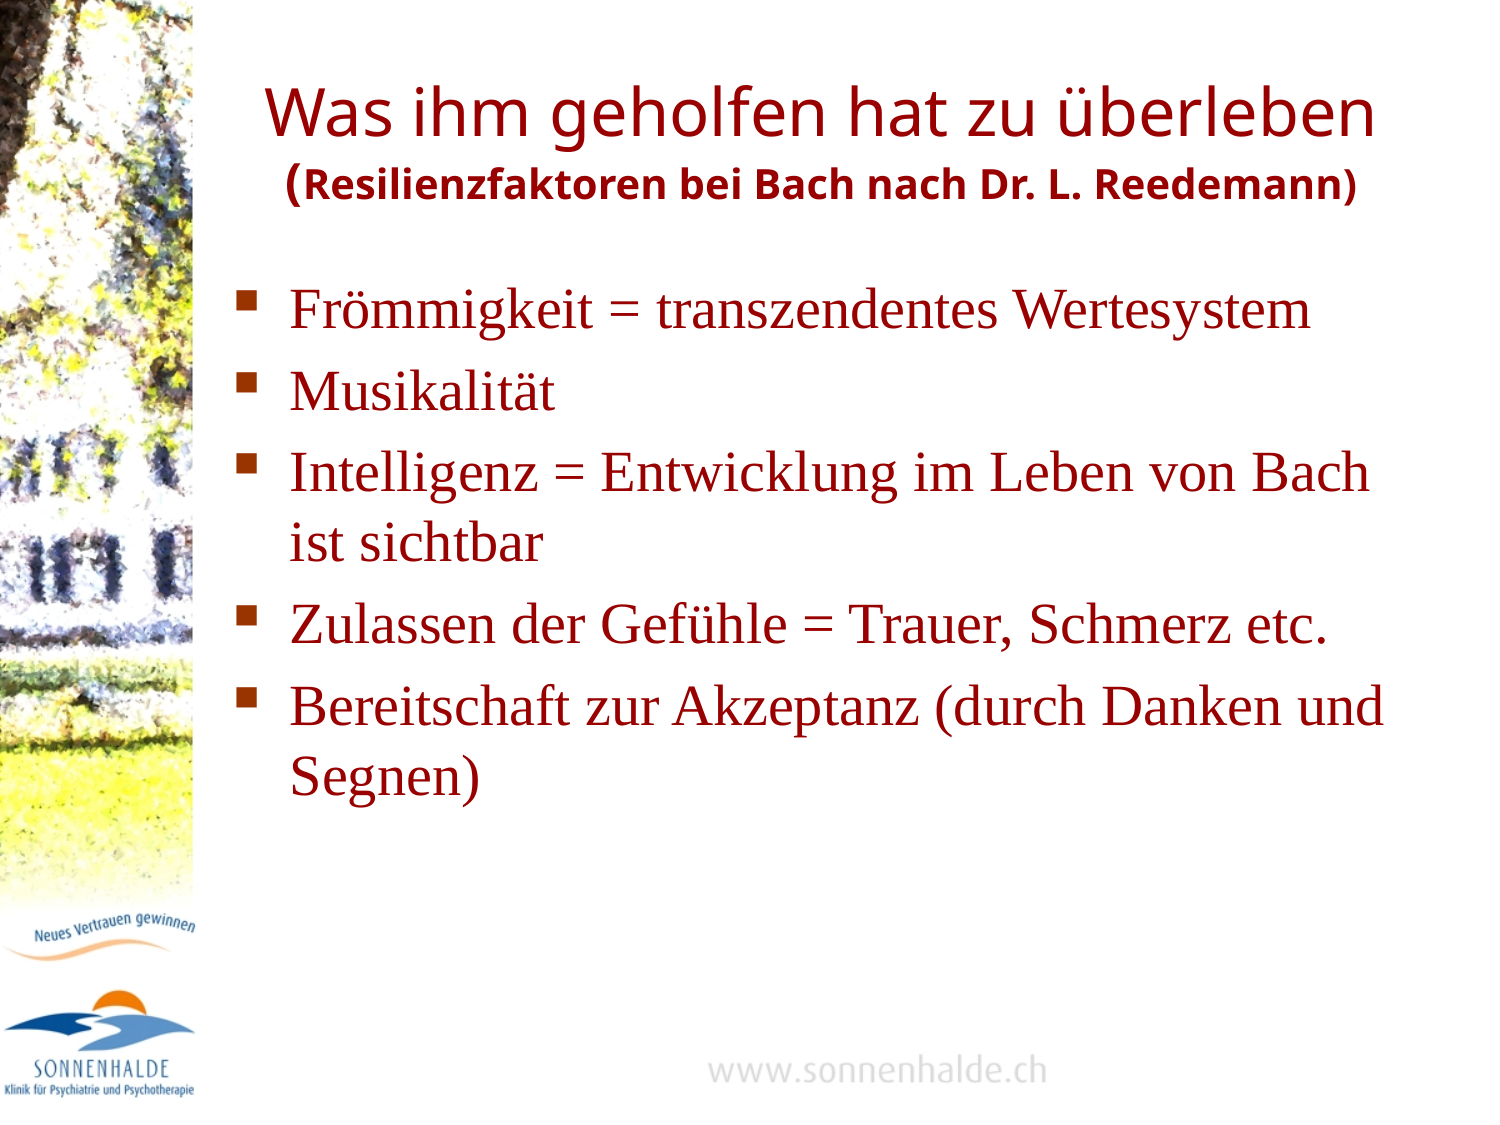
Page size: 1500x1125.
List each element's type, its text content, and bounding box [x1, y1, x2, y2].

title Was ihm geholfen hat zu überleben (Resilienzfaktoren bei Bach nach Dr. L. Reedemann) [218, 45, 1425, 234]
list Frömmigkeit = transzendentes Wertesystem Musikalität Intelligenz = Entwicklung im Leben von Bach ist sichtbar Zulassen der Gefühle = Trauer, Schmerz etc. Bereitschaft zur Akzeptanz (durch Danken und Segnen) [218, 262, 1425, 1006]
picture [0, 0, 1500, 1125]
